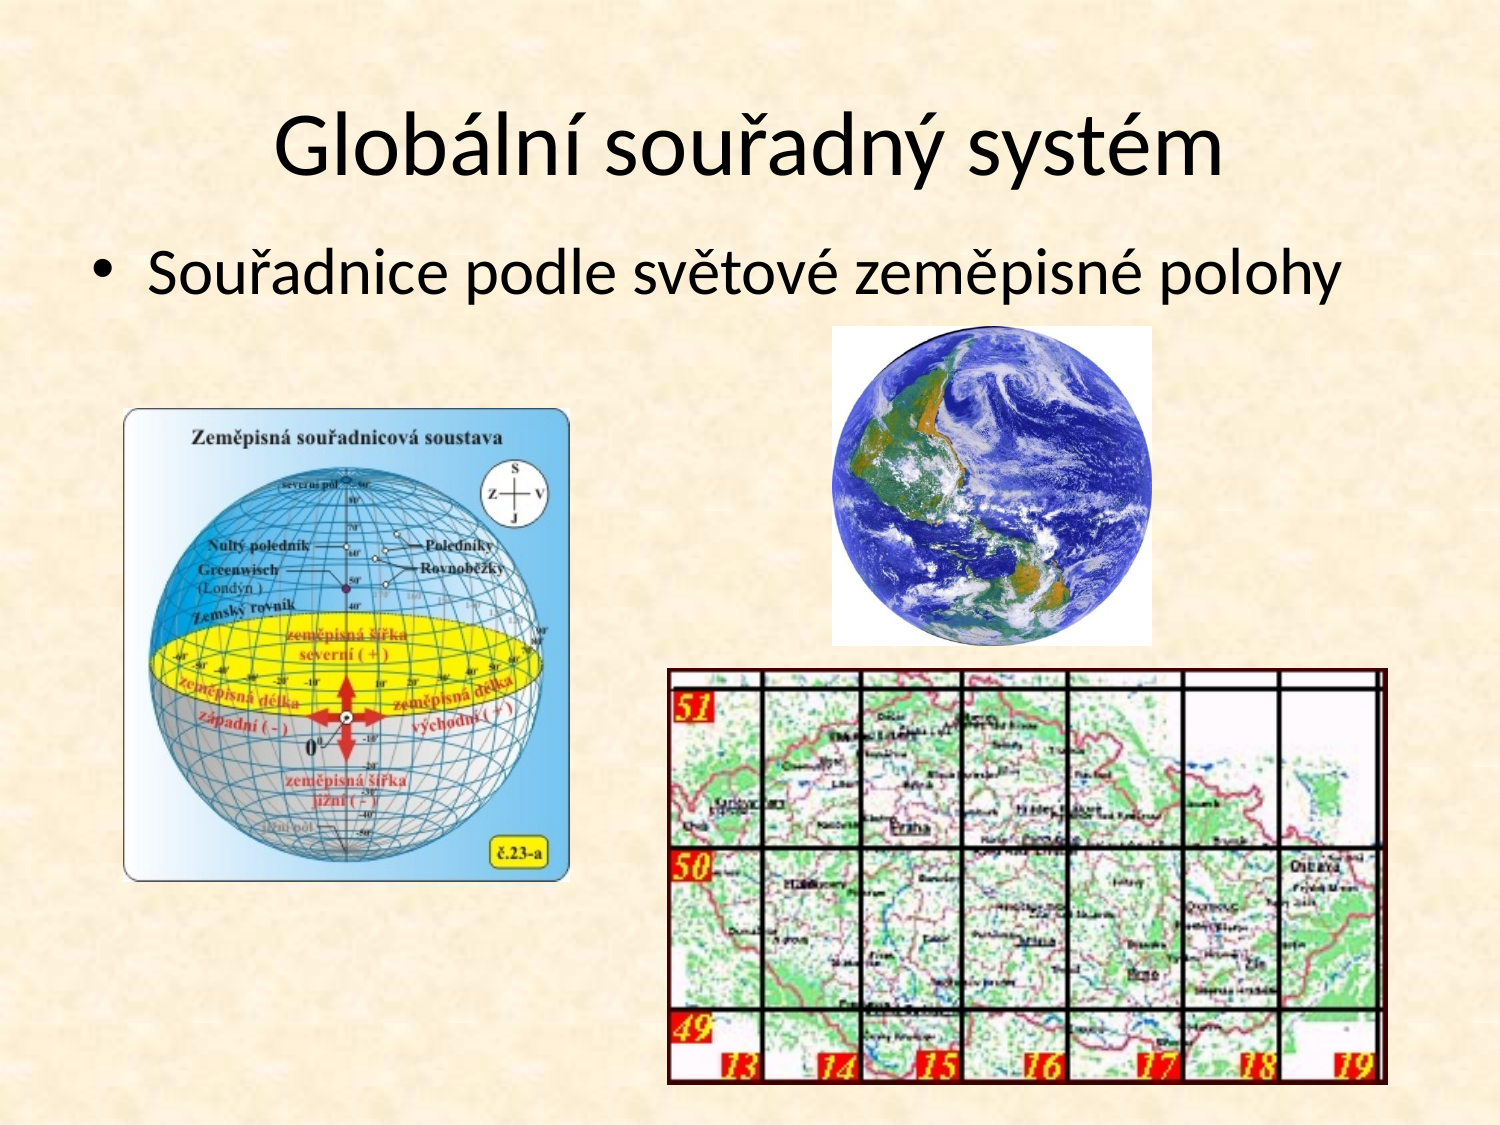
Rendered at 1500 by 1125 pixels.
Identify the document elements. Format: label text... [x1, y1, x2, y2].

list Souřadnice podle světové zeměpisné polohy [76, 219, 1427, 963]
title Globální souřadný systém [75, 45, 1425, 233]
picture [0, 0, 1500, 1125]
